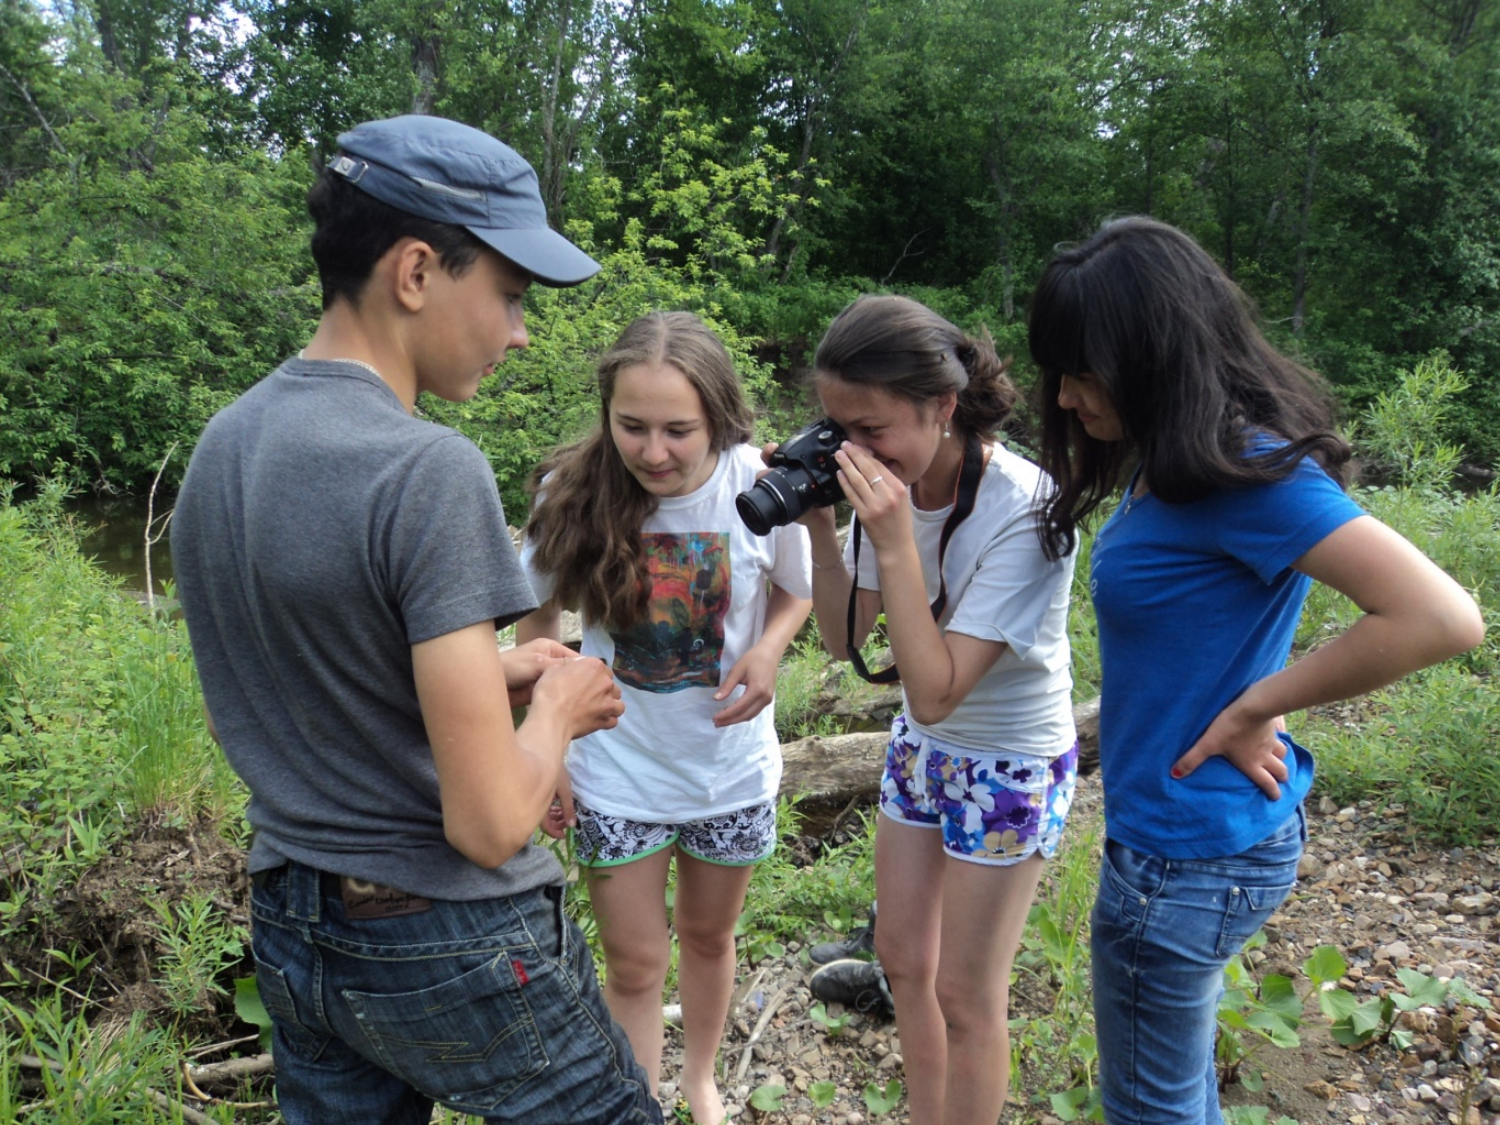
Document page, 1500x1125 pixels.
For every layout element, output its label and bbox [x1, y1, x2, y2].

list [0, 0, 1500, 1125]
